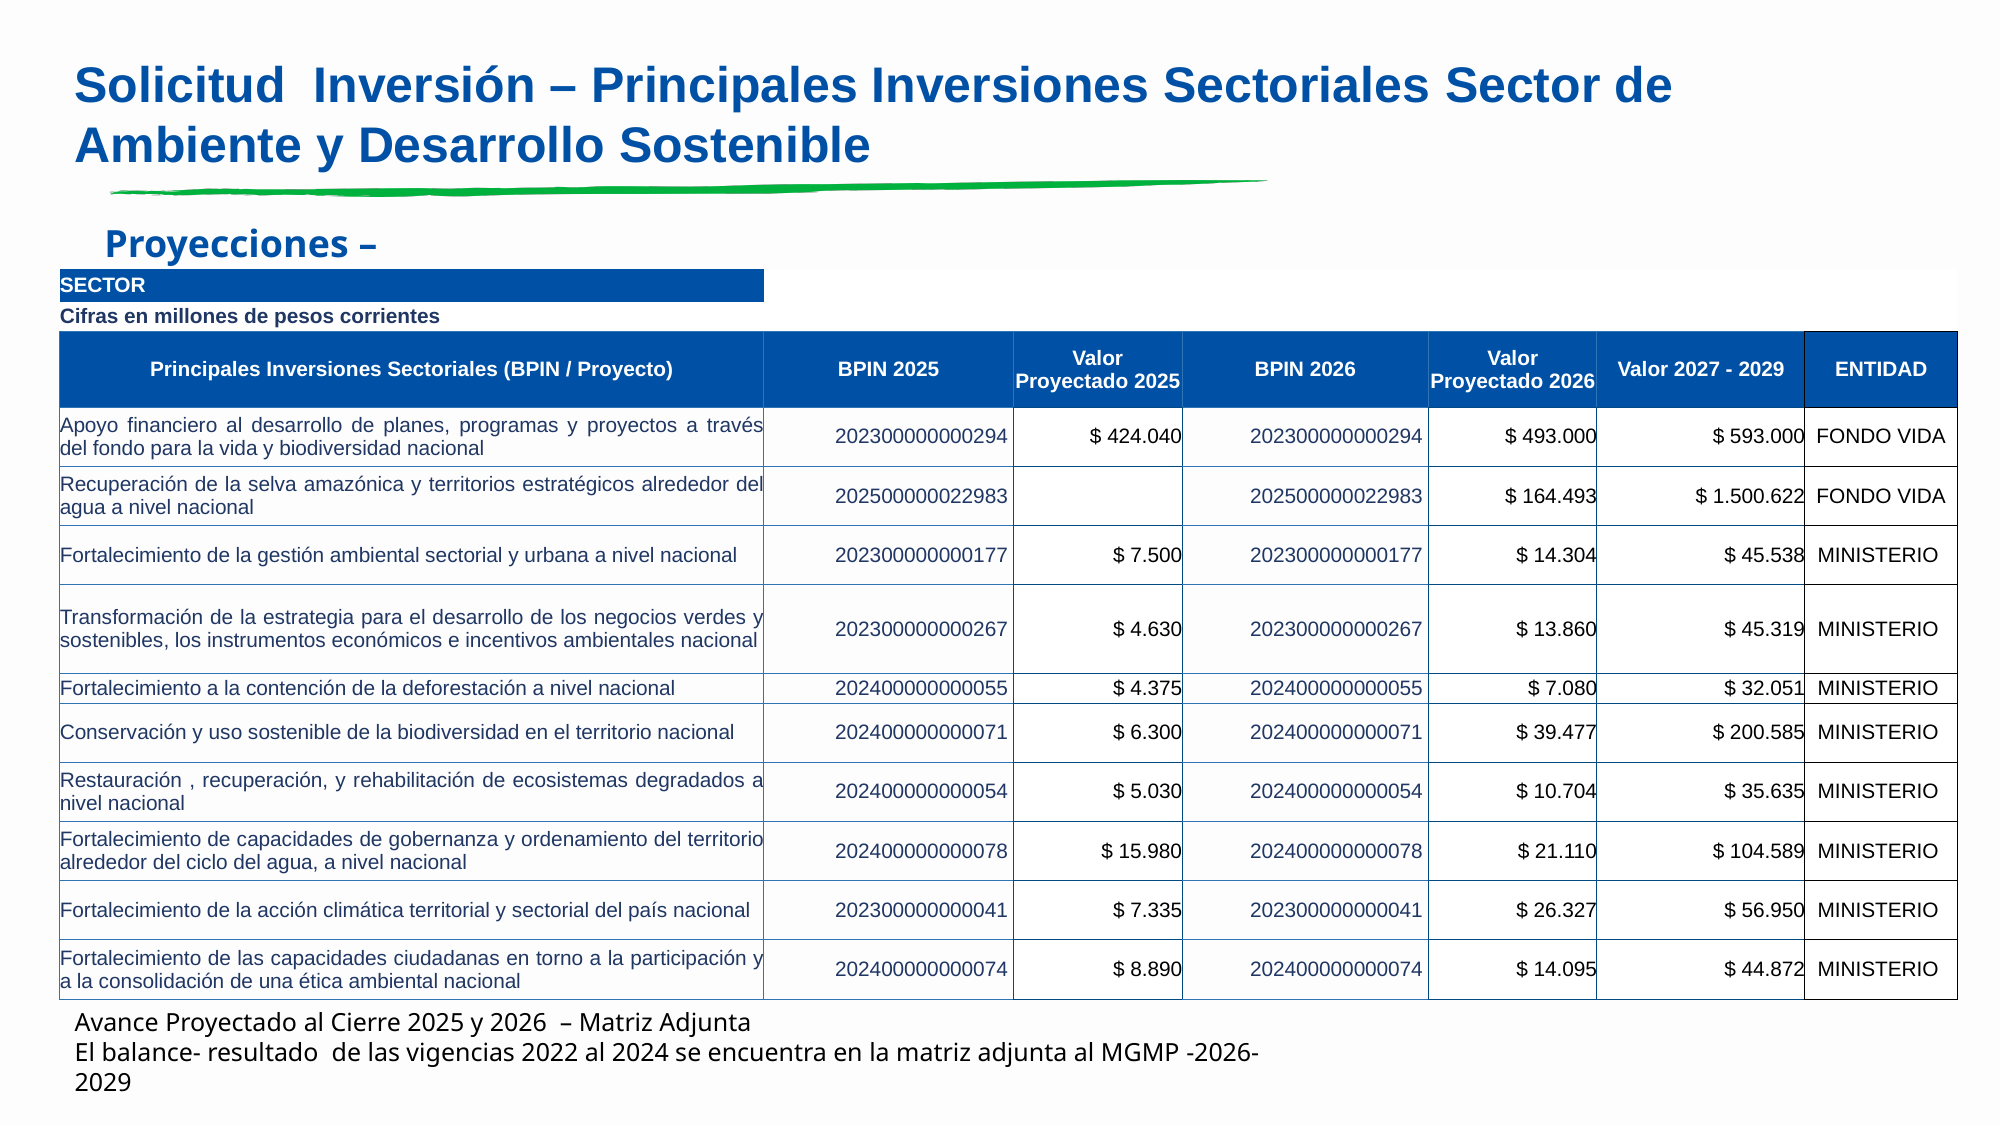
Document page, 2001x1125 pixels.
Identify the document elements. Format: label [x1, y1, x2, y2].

table_cell [1805, 674, 1957, 703]
table_cell [1597, 467, 1804, 525]
table_cell [60, 704, 763, 762]
table_cell [1183, 763, 1428, 821]
table_cell [1805, 467, 1957, 525]
table_cell [764, 332, 1013, 407]
table_cell [1014, 408, 1182, 466]
table_cell [60, 332, 763, 407]
table_cell [1183, 704, 1428, 762]
table_cell [1429, 822, 1596, 880]
table_cell [1183, 332, 1428, 407]
table_cell [1429, 526, 1596, 584]
table_cell [1183, 408, 1428, 466]
table_cell [60, 302, 1957, 331]
table_cell [1597, 704, 1804, 762]
table_cell [60, 467, 763, 525]
table_cell [60, 881, 763, 939]
table_cell [1014, 940, 1182, 999]
table_cell [1014, 881, 1182, 939]
table_cell [1014, 332, 1182, 407]
table_cell [764, 408, 1013, 466]
table_cell [1014, 704, 1182, 762]
table_cell [1429, 940, 1596, 999]
table_cell [1597, 408, 1804, 466]
table_cell [60, 585, 763, 673]
table_cell [1429, 674, 1596, 703]
text_box [0, 0, 2000, 1125]
table_cell [1429, 585, 1596, 673]
table_cell [764, 467, 1013, 525]
table_cell [1805, 704, 1957, 762]
table_cell [60, 526, 763, 584]
table_cell [1805, 526, 1957, 584]
table_cell [1014, 674, 1182, 703]
table_cell [1805, 332, 1957, 407]
table_cell [1805, 408, 1957, 466]
table_cell [60, 763, 763, 821]
table_cell [764, 881, 1013, 939]
table_cell [1183, 940, 1428, 999]
table_cell [764, 585, 1013, 673]
table_cell [1597, 585, 1804, 673]
table_cell [1014, 467, 1182, 525]
table_cell [1183, 585, 1428, 673]
table_cell [1805, 585, 1957, 673]
table_cell [1014, 822, 1182, 880]
table_cell [764, 526, 1013, 584]
table_cell [1183, 526, 1428, 584]
table_cell [764, 704, 1013, 762]
table_cell [1597, 940, 1804, 999]
table_header [60, 269, 1957, 302]
table_cell [1597, 763, 1804, 821]
table_cell [1597, 674, 1804, 703]
table_cell [1183, 467, 1428, 525]
table_cell [1597, 526, 1804, 584]
table_cell [1183, 674, 1428, 703]
picture [88, 180, 1288, 198]
table_cell [1597, 822, 1804, 880]
table_cell [764, 940, 1013, 999]
table_cell [60, 822, 763, 880]
table_cell [60, 408, 763, 466]
table_cell [60, 940, 763, 999]
table_cell [1429, 467, 1596, 525]
table_cell [764, 674, 1013, 703]
table_cell [1183, 822, 1428, 880]
table_cell [1429, 332, 1596, 407]
table_cell [1014, 585, 1182, 673]
table_cell [1805, 881, 1957, 939]
table_cell [1429, 881, 1596, 939]
table_cell [1429, 704, 1596, 762]
table_cell [764, 822, 1013, 880]
table_cell [1805, 763, 1957, 821]
table_cell [60, 674, 763, 703]
table_cell [1597, 332, 1804, 407]
table_cell [1805, 822, 1957, 880]
table_cell [1429, 763, 1596, 821]
table_cell [1014, 526, 1182, 584]
table_cell [1183, 881, 1428, 939]
table_cell [1597, 881, 1804, 939]
table_cell [1014, 763, 1182, 821]
table_cell [764, 763, 1013, 821]
table_cell [1429, 408, 1596, 466]
table_cell [1805, 940, 1957, 999]
